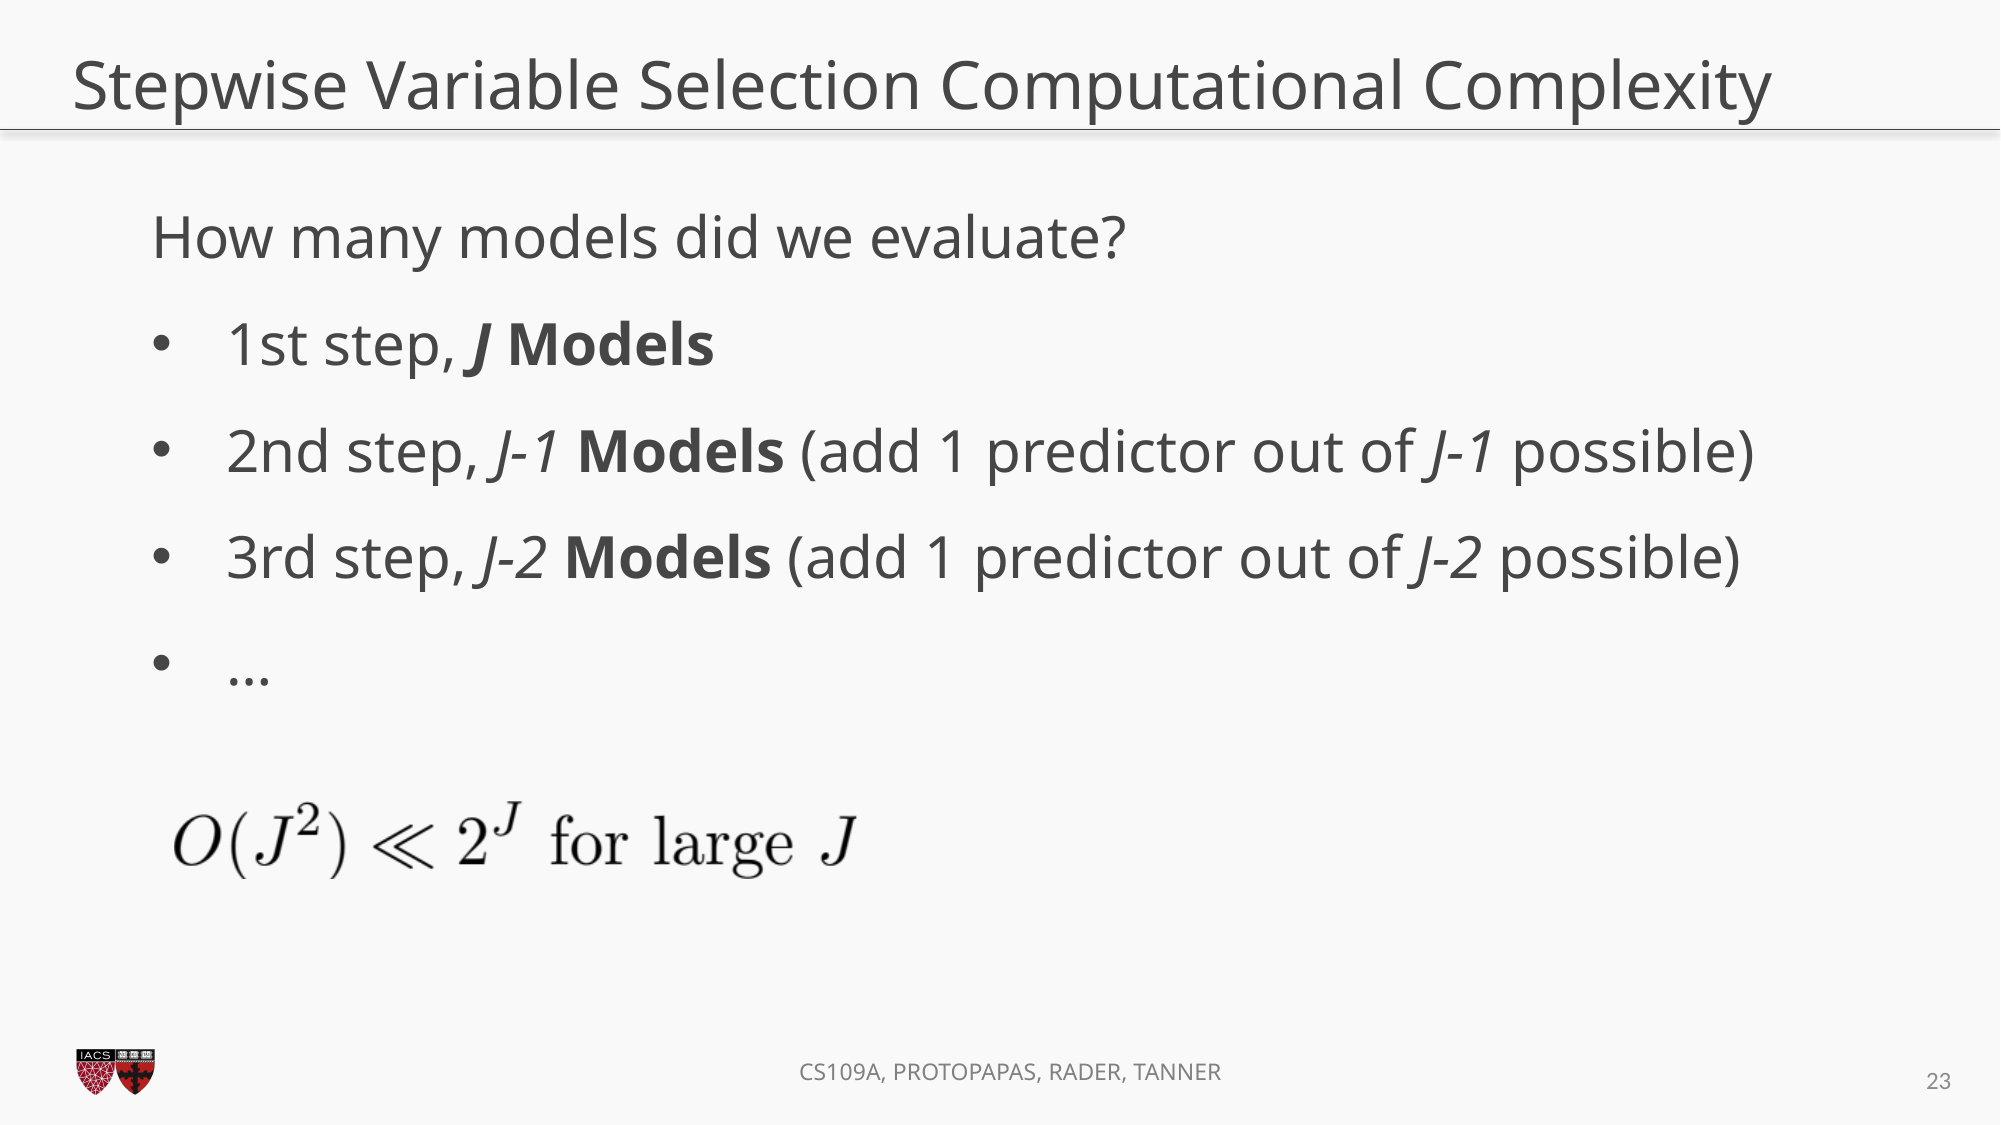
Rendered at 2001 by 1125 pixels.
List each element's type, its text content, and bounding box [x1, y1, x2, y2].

list How many models did we evaluate? 1st step, J Models 2nd step, J-1 Models (add 1 predictor out of J-1 possible) 3rd step, J-2 Models (add 1 predictor out of J-2 possible) … [136, 193, 1831, 540]
title Stepwise Variable Selection Computational Complexity [57, 35, 1943, 162]
picture [75, 1049, 155, 1095]
picture [173, 799, 857, 879]
slide_number 23 [1500, 1050, 1967, 1110]
